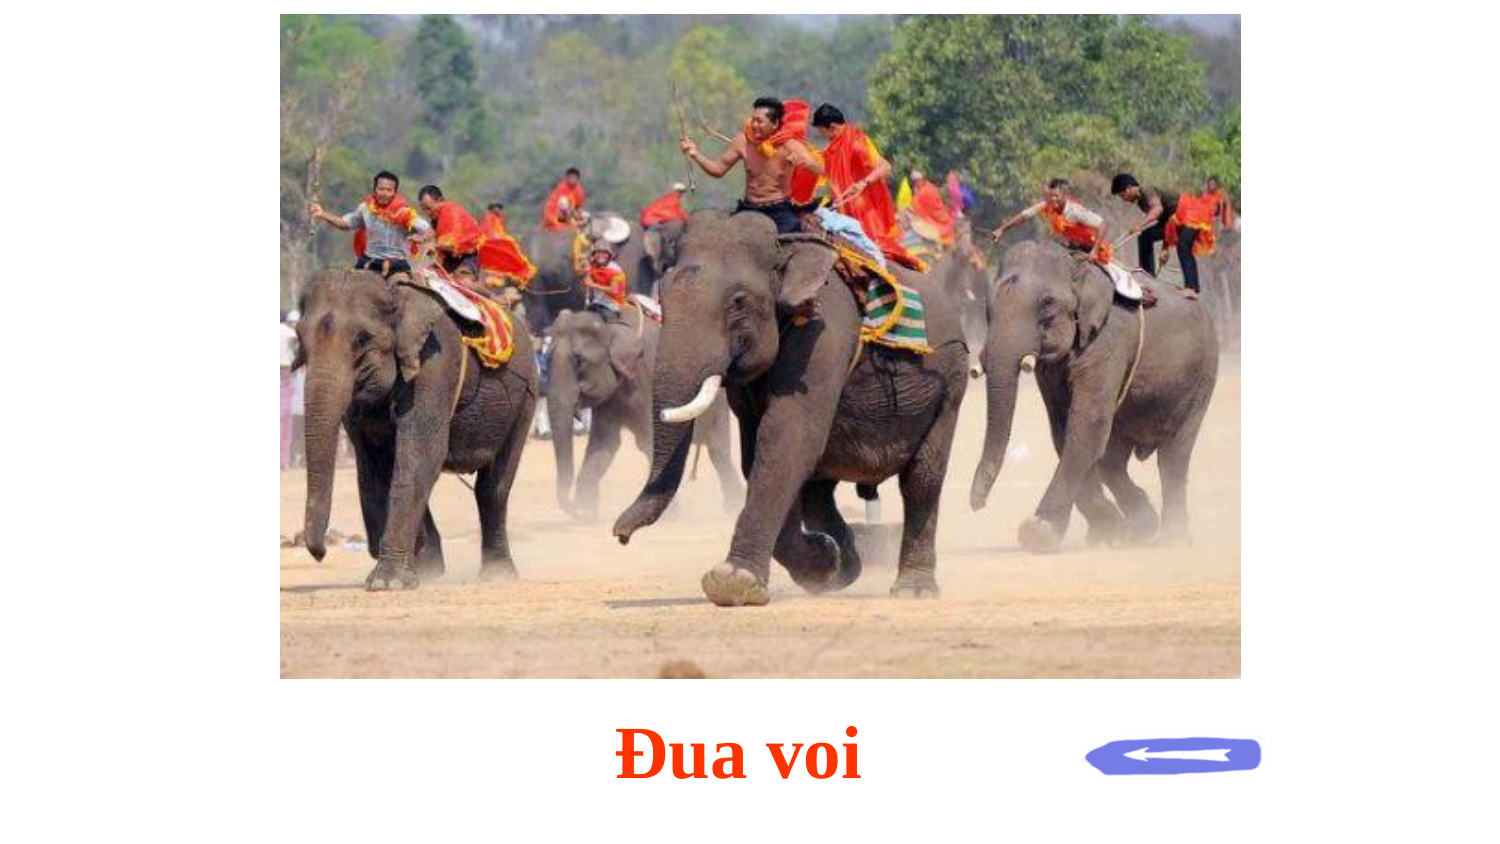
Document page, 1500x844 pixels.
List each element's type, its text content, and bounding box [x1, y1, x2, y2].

picture [280, 14, 1241, 679]
picture [1076, 731, 1269, 781]
text_box Đua voi [599, 696, 1169, 802]
